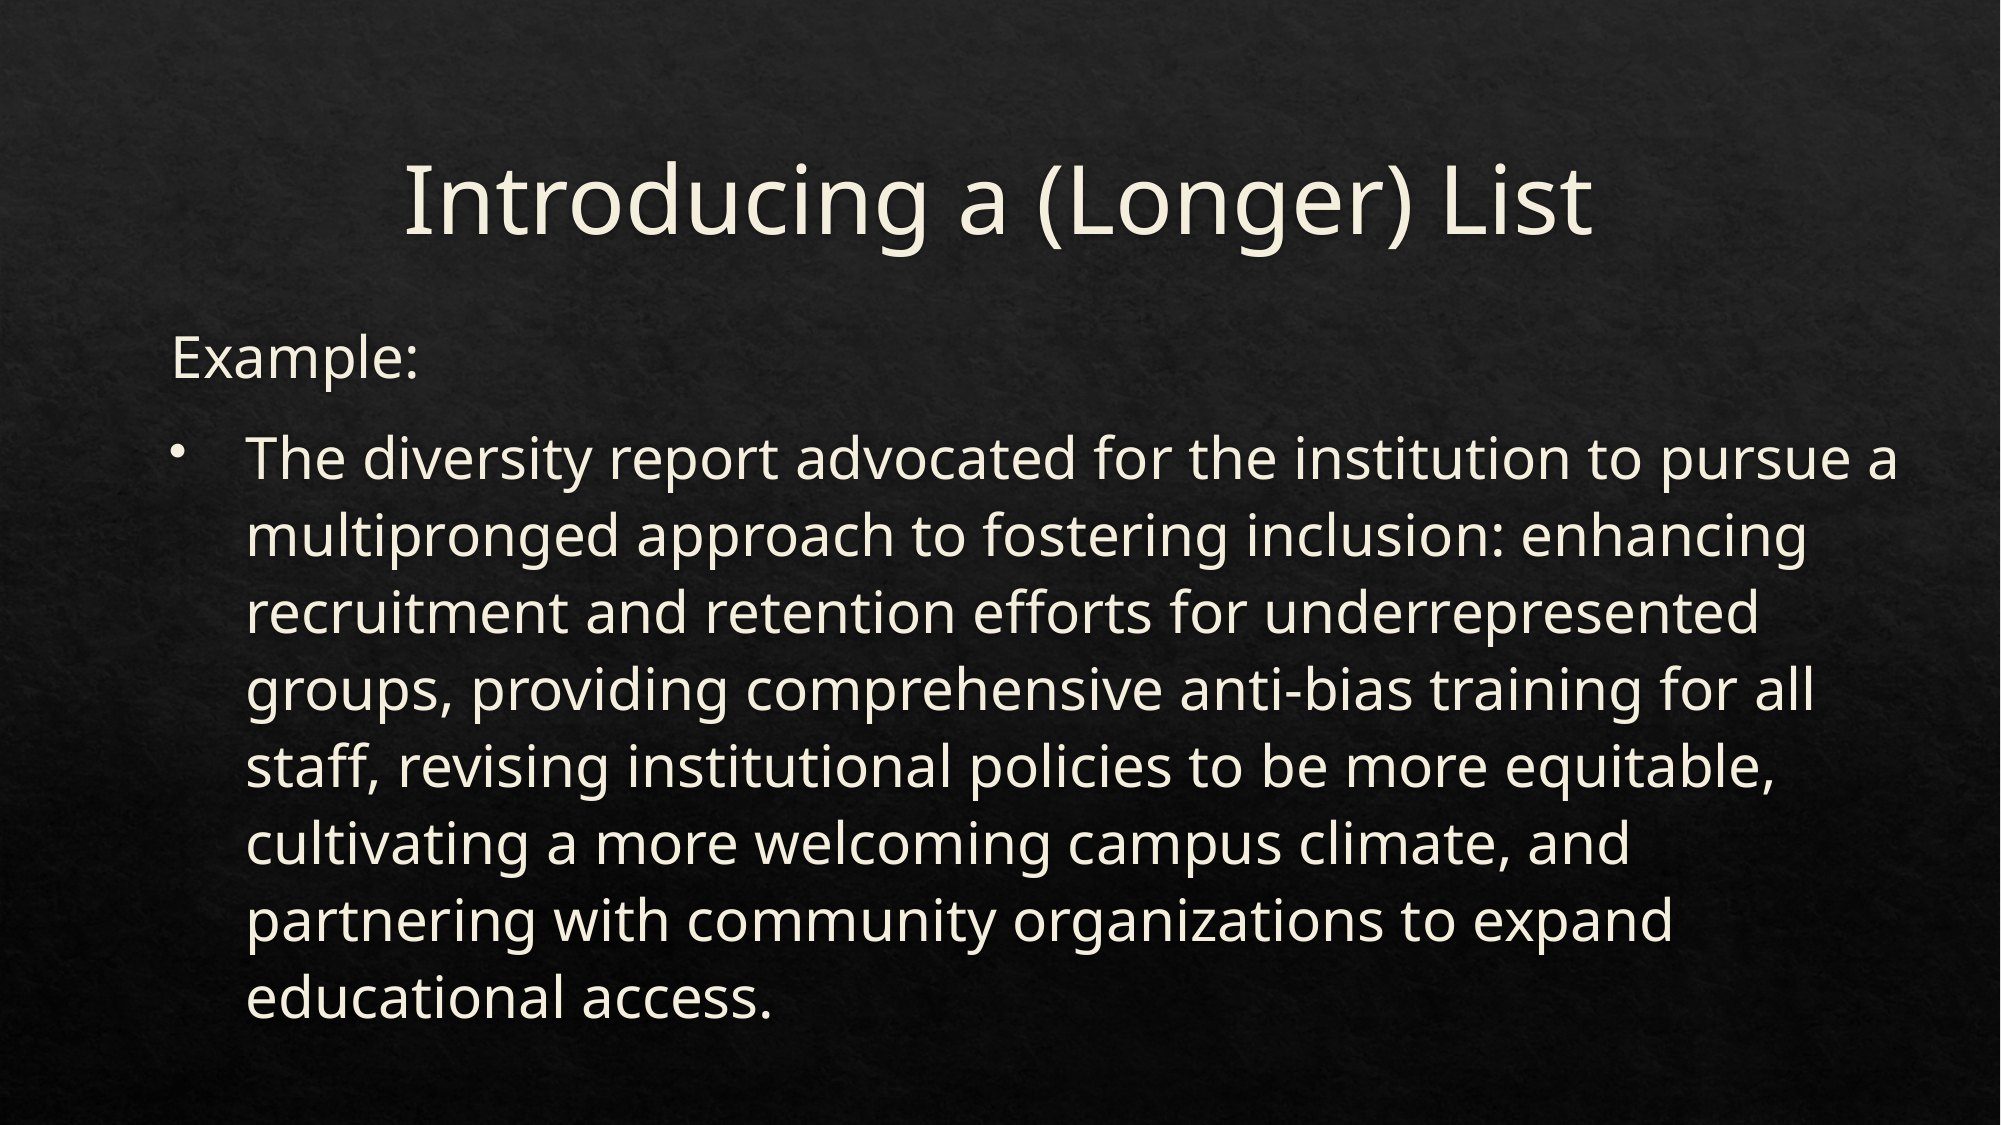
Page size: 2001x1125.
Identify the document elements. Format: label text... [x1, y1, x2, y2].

list Example: The diversity report advocated for the institution to pursue a multipronged approach to fostering inclusion: enhancing recruitment and retention efforts for underrepresented groups, providing comprehensive anti-bias training for all staff, revising institutional policies to be more equitable, cultivating a more welcoming campus climate, and partnering with community organizations to expand educational access. [149, 305, 1935, 915]
title Introducing a (Longer) List [149, 99, 1849, 301]
